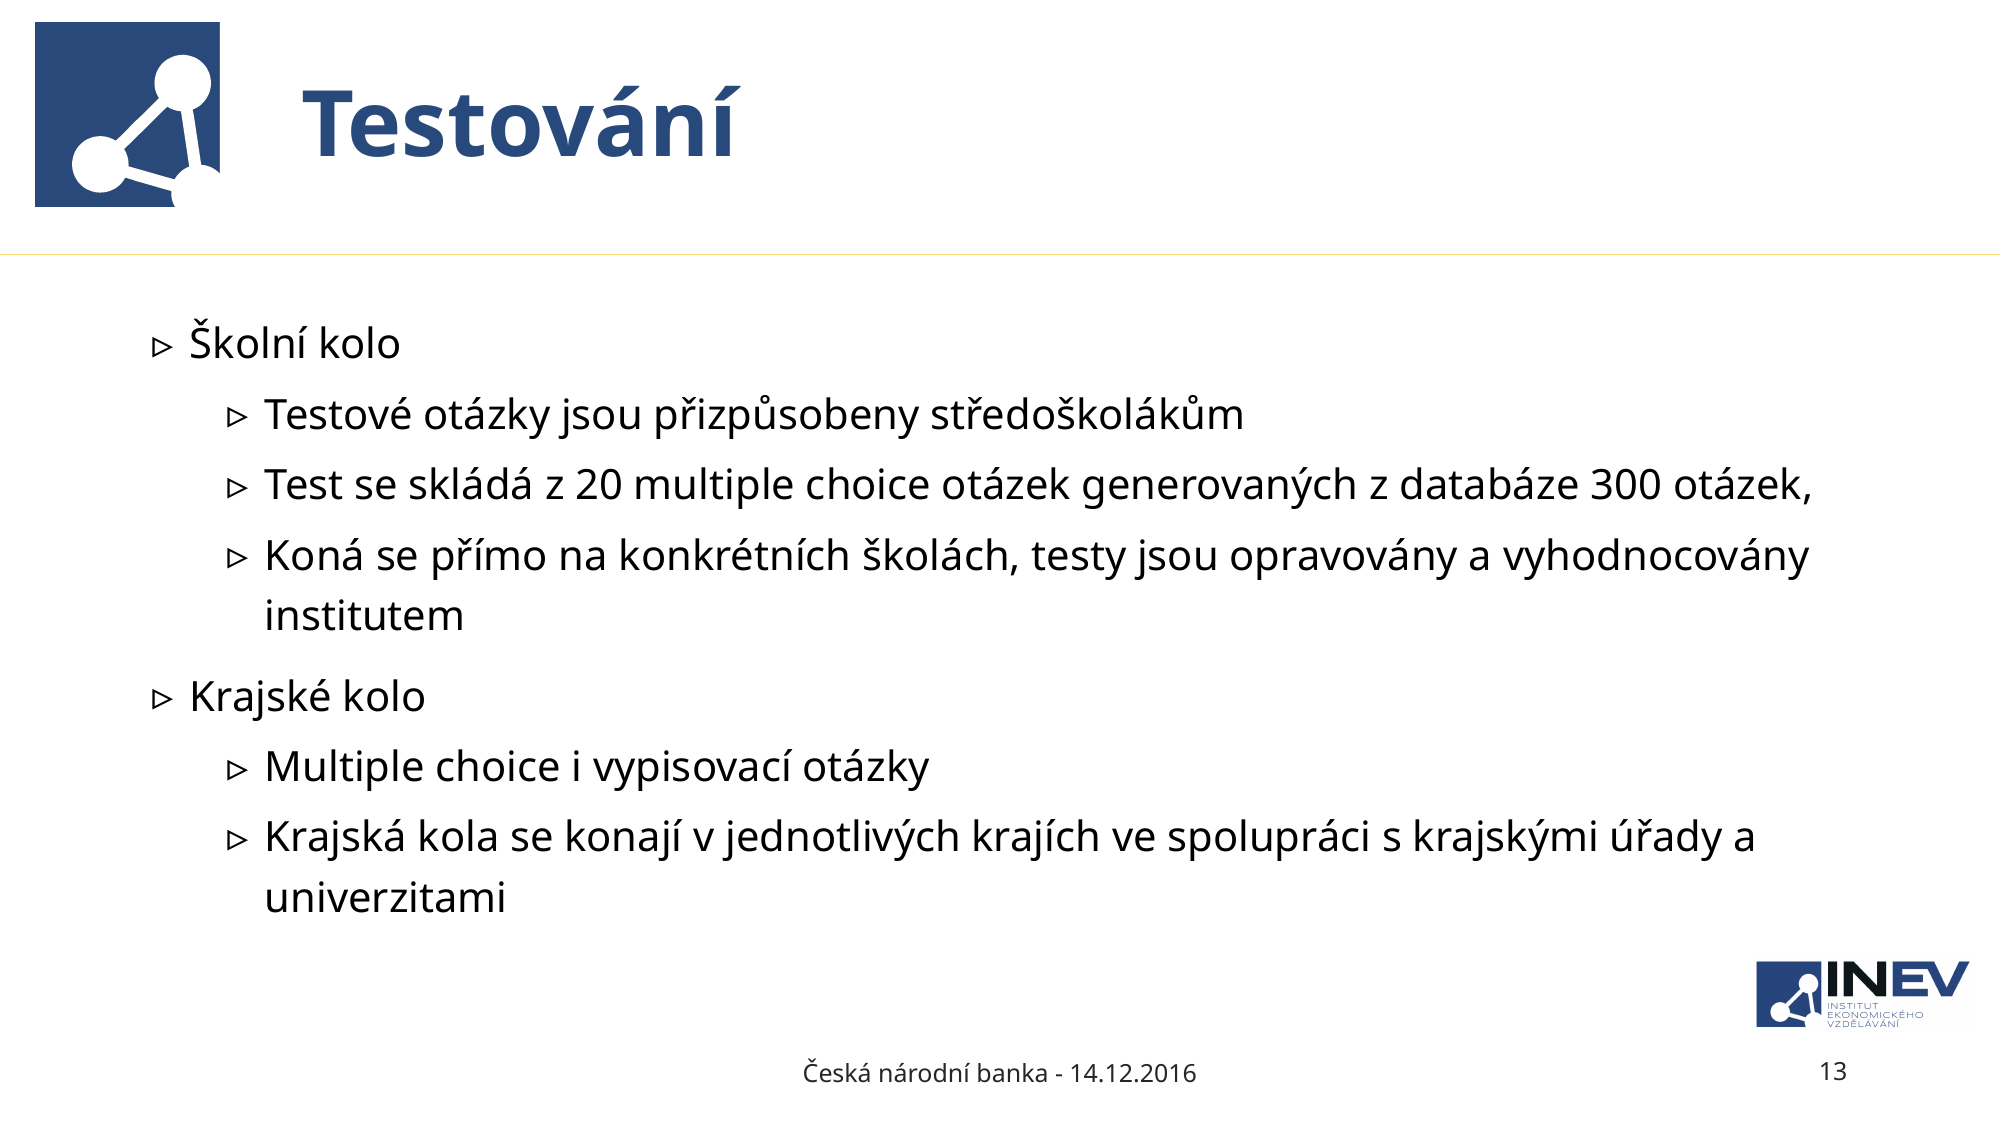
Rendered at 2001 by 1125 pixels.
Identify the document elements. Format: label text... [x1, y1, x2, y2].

picture [34, 21, 220, 207]
footer Česká národní banka - 14.12.2016 [662, 1042, 1338, 1103]
text_box Testování [285, 24, 1842, 230]
picture [1752, 956, 1973, 1032]
list Školní kolo Testové otázky jsou přizpůsobeny středoškolákům Test se skládá z 20 multiple choice otázek generovaných z databáze 300 otázek, Koná se přímo na konkrétních školách, testy jsou opravovány a vyhodnocovány institutem Krajské kolo Multiple choice i vypisovací otázky Krajská kola se konají v jednotlivých krajích ve spolupráci s krajskými úřady a univerzitami [137, 299, 2000, 1014]
slide_number 13 [1412, 1042, 1863, 1103]
